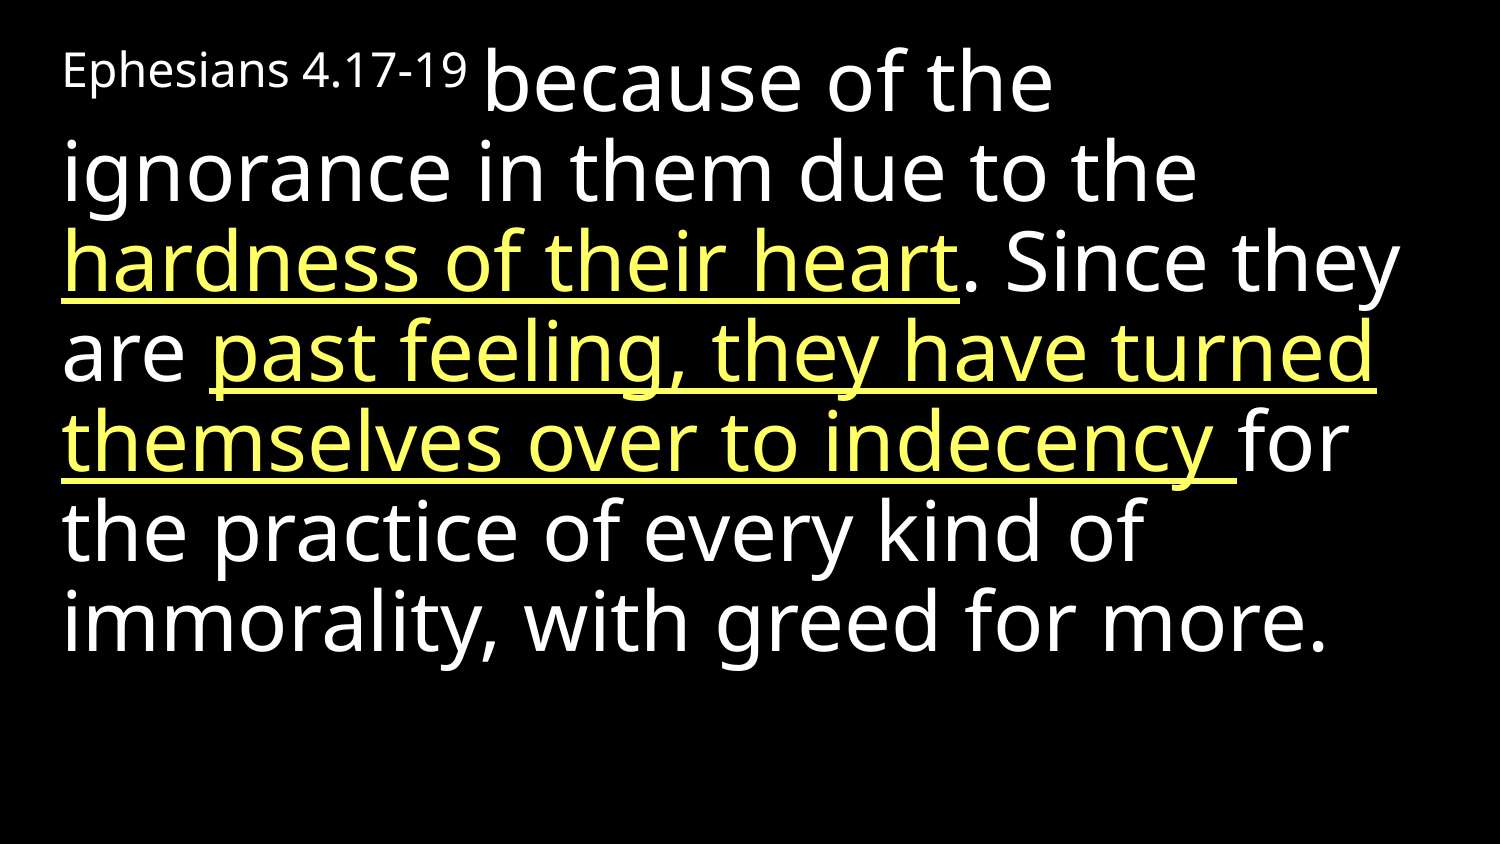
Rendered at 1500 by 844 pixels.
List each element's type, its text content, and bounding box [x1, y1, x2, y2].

subtitle Ephesians 4.17-19 because of the ignorance in them due to the hardness of their heart. Since they are past feeling, they have turned themselves over to indecency for the practice of every kind of immorality, with greed for more. [50, 34, 1450, 797]
